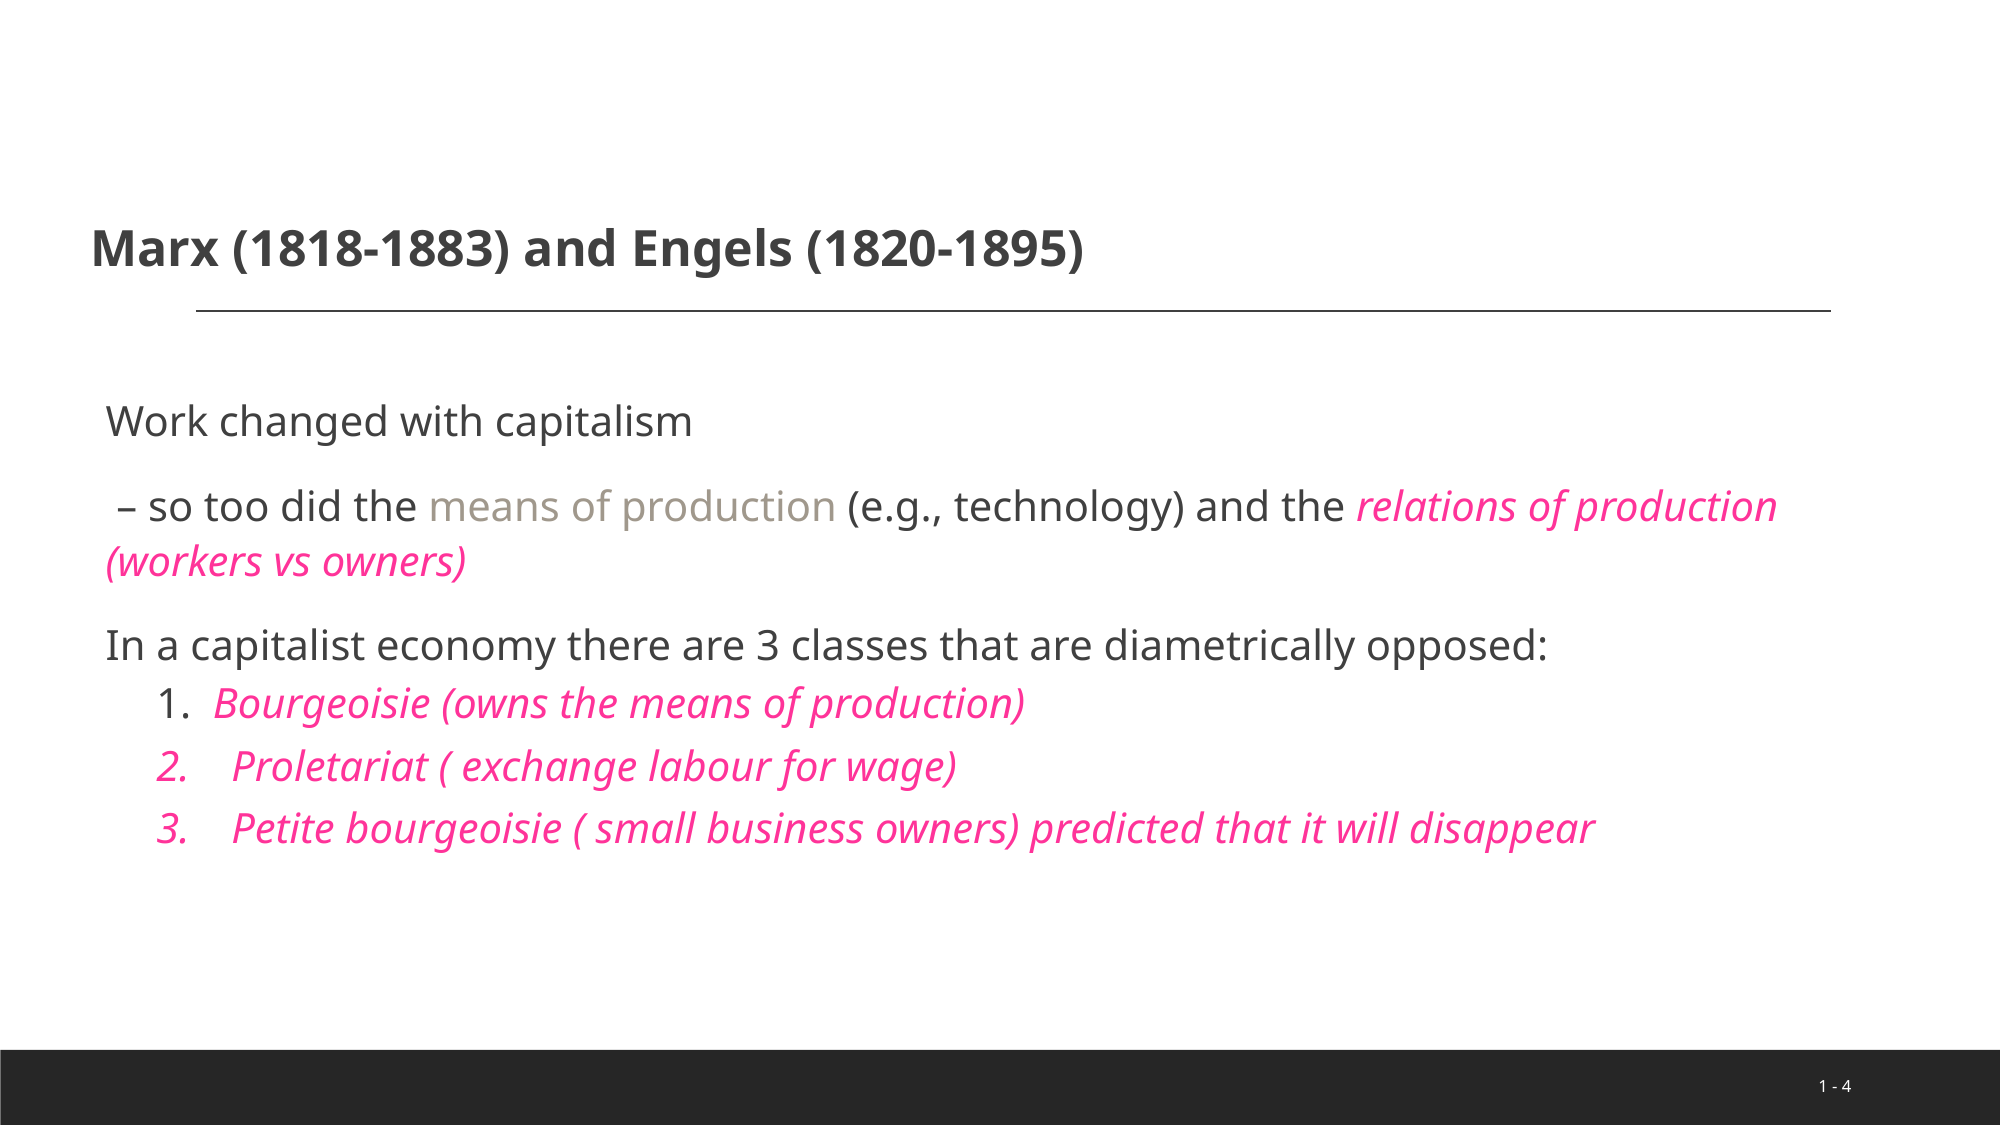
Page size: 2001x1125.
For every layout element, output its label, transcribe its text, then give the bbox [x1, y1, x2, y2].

list Marx (1818-1883) and Engels (1820-1895) Work changed with capitalism – so too did the means of production (e.g., technology) and the relations of production (workers vs owners) In a capitalist economy there are 3 classes that are diametrically opposed: 1. Bourgeoisie (owns the means of production) Proletariat ( exchange labour for wage) Petite bourgeoisie ( small business owners) predicted that it will disappear [90, 19, 1882, 1125]
slide_number 1 - 4 [1803, 1057, 1932, 1118]
